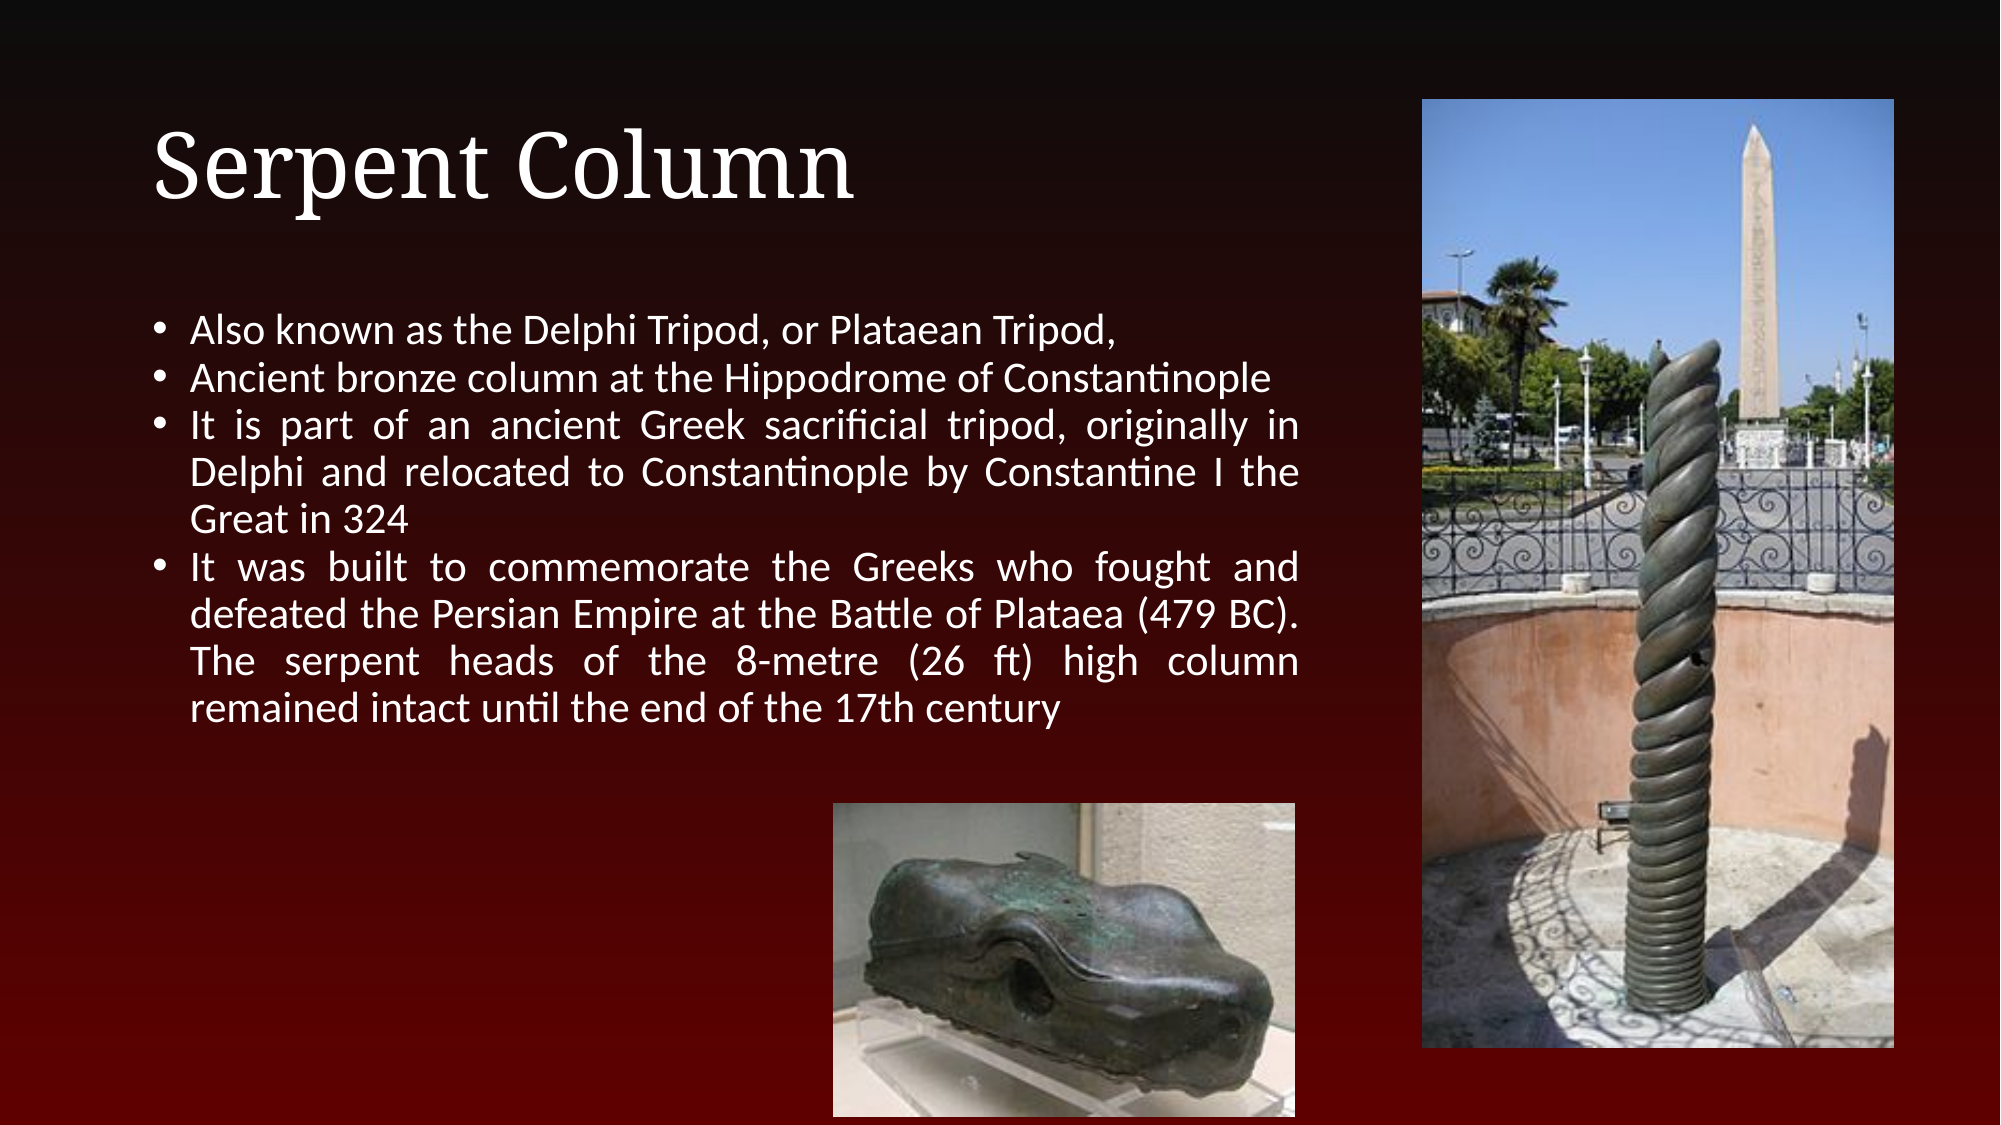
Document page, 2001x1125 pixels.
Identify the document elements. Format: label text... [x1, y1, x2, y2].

picture [832, 803, 1295, 1117]
picture [1422, 99, 1894, 1049]
list Also known as the Delphi Tripod, or Plataean Tripod, Ancient bronze column at the Hippodrome of Constantinople It is part of an ancient Greek sacrificial tripod, originally in Delphi and relocated to Constantinople by Constantine I the Great in 324 It was built to commemorate the Greeks who fought and defeated the Persian Empire at the Battle of Plataea (479 BC). The serpent heads of the 8-metre (26 ft) high column remained intact until the end of the 17th century [137, 299, 1316, 1014]
title Serpent Column [137, 59, 1863, 278]
